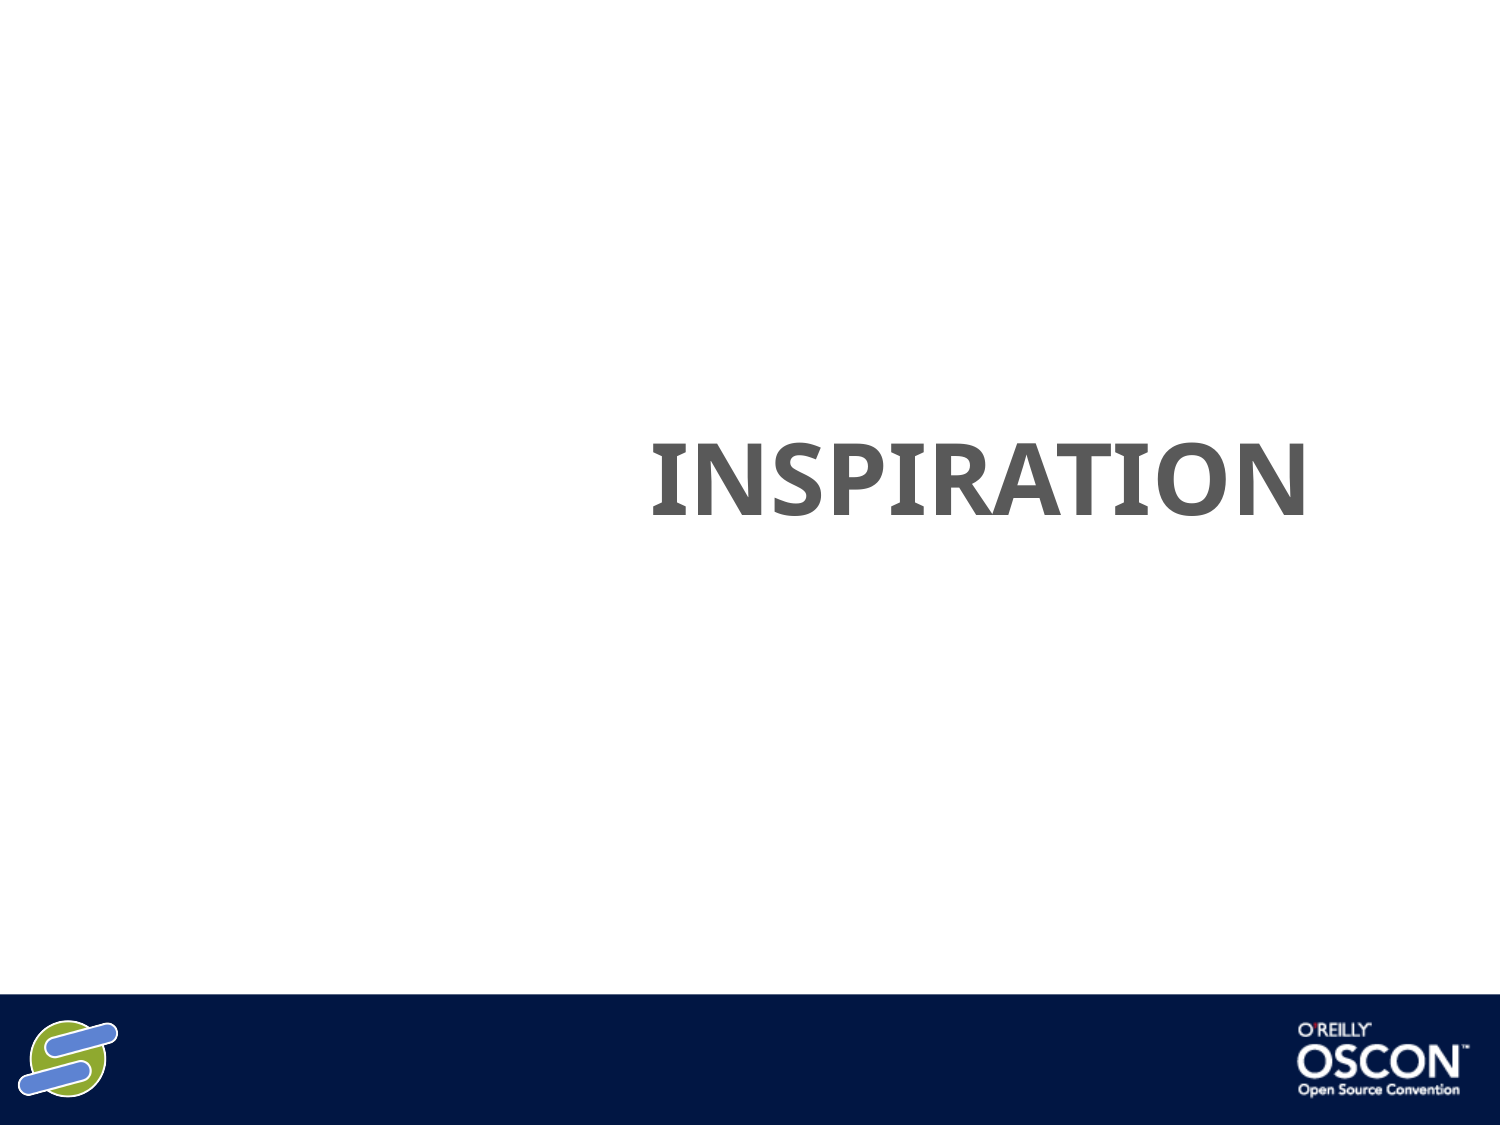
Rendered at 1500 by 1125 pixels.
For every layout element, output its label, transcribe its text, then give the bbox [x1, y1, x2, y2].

picture [0, 0, 1500, 1125]
title Inspiration [181, 274, 1320, 542]
